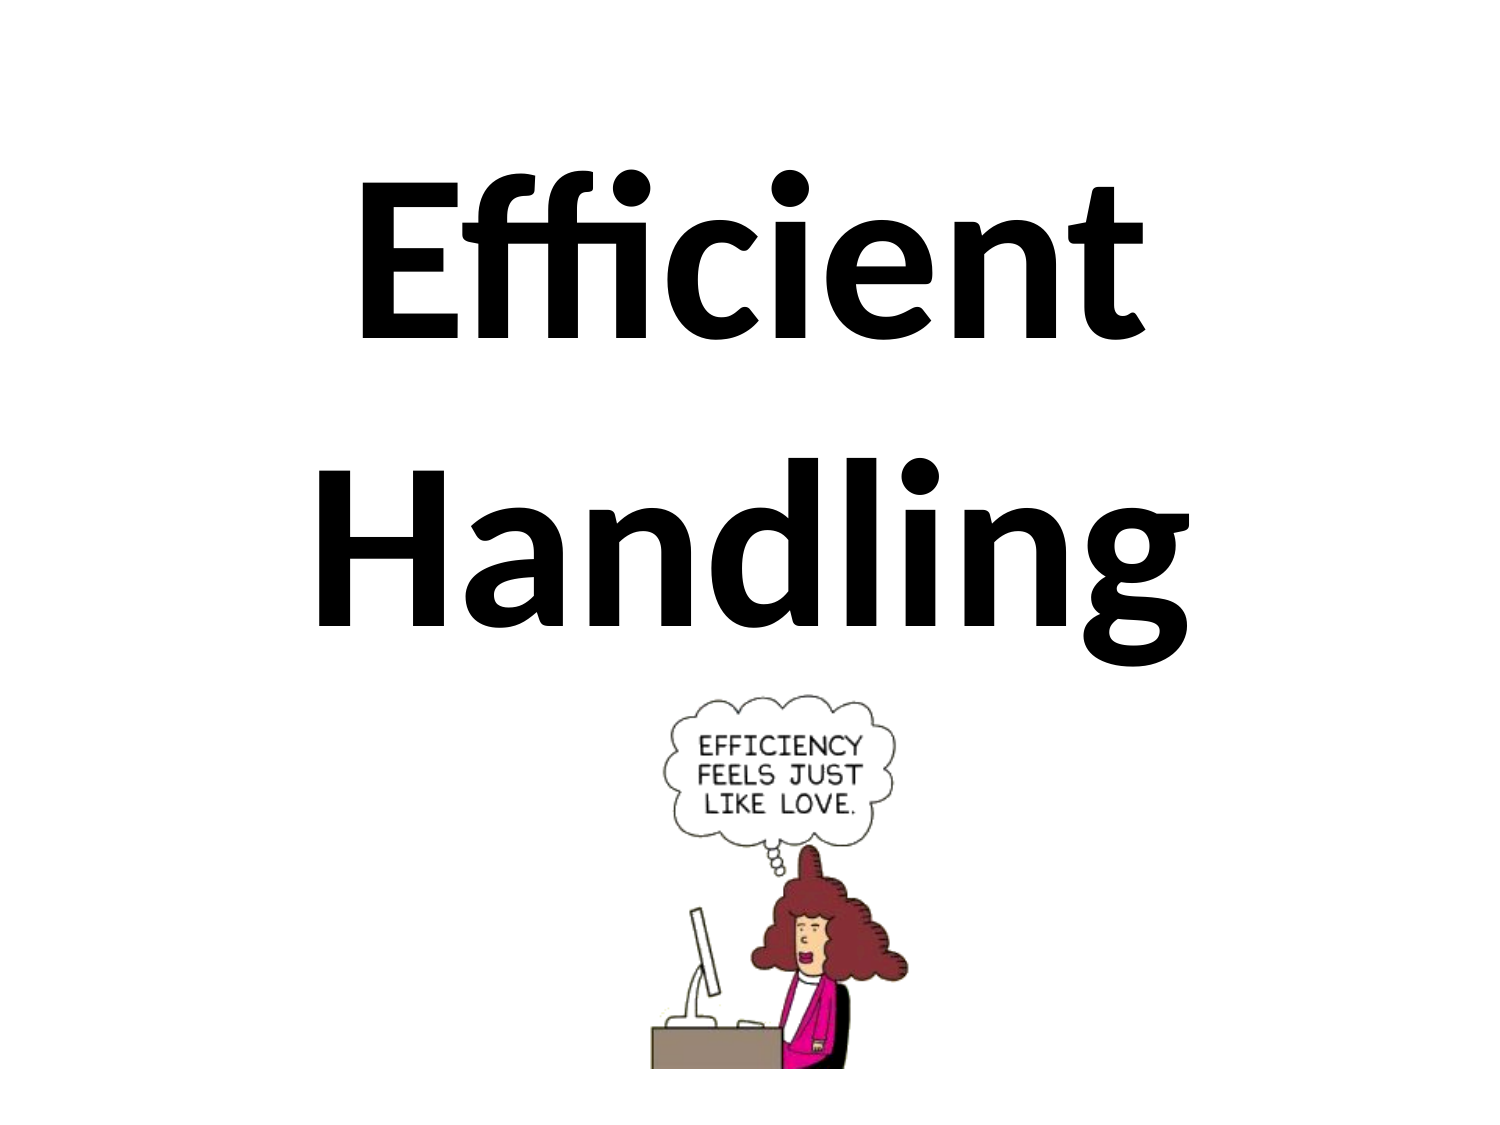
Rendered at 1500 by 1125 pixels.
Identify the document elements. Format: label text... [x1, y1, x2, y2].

picture [620, 679, 918, 1069]
title Efficient Handling [164, 46, 1336, 727]
